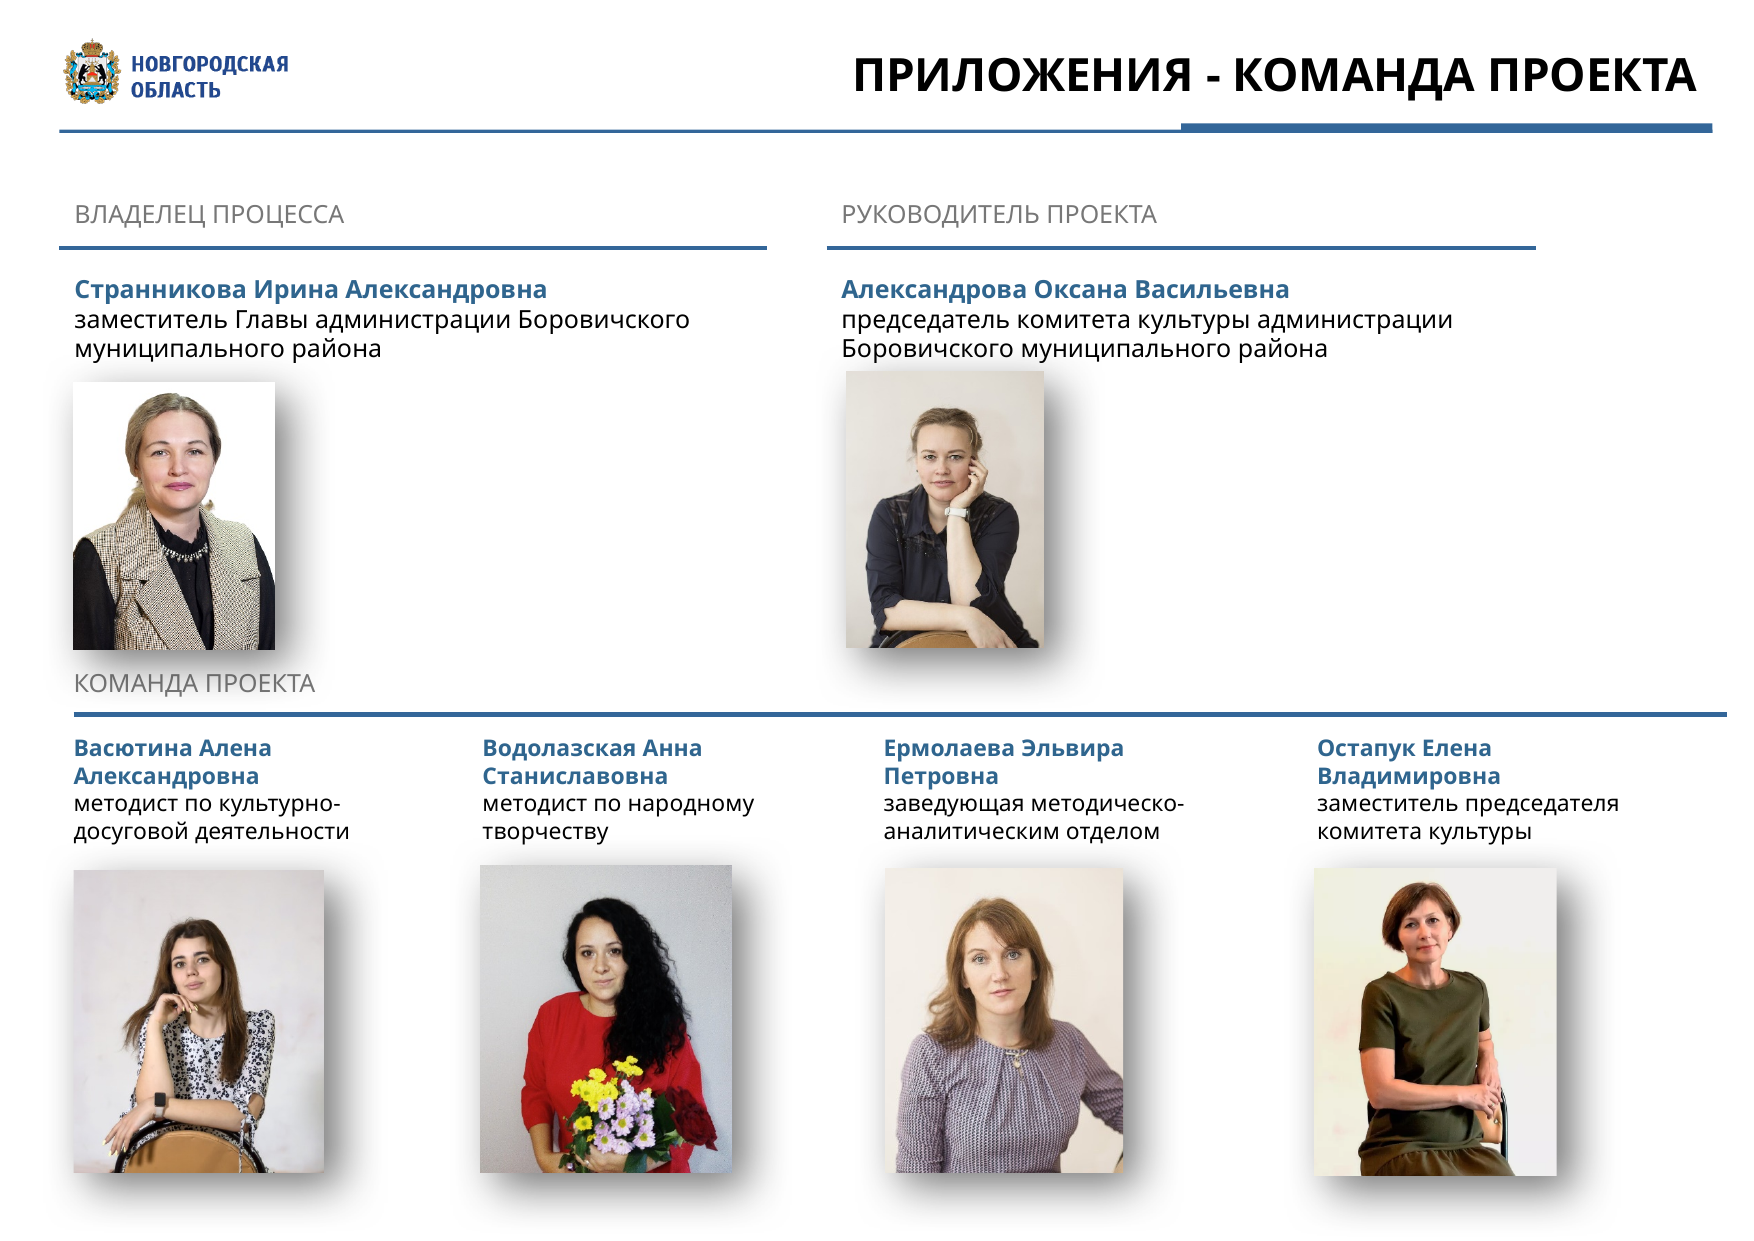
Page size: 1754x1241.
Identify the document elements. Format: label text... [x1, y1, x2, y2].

text_box РУКОВОДИТЕЛЬ ПРОЕКТА [826, 190, 1536, 236]
picture [1313, 867, 1557, 1176]
text_box ВЛАДЕЛЕЦ ПРОЦЕССА [59, 190, 769, 236]
text_box Васютина Алена Александровна методист по культурно-досуговой деятельности [58, 726, 414, 886]
picture [59, 35, 313, 107]
text_box Странникова Ирина Александровна заместитель Главы администрации Боровичского муниципального района [59, 265, 769, 425]
picture [73, 381, 275, 651]
text_box КОМАНДА ПРОЕКТА [58, 660, 1712, 706]
picture [884, 867, 1124, 1174]
picture [479, 865, 733, 1173]
picture [73, 870, 325, 1174]
text_box Остапук Елена Владимировна заместитель председателя комитета культуры [1302, 726, 1657, 886]
text_box [59, 129, 1181, 133]
text_box Ермолаева Эльвира Петровна заведующая методическо-аналитическим отделом [868, 726, 1224, 886]
text_box Александрова Оксана Васильевна председатель комитета культуры администрации Боровичского муниципального района [826, 265, 1536, 425]
text_box [1181, 123, 1713, 133]
text_box Водолазская Анна Станиславовна методист по народному творчеству [467, 726, 823, 886]
picture [845, 371, 1045, 648]
text_box ПРИЛОЖЕНИЯ - КОМАНДА ПРОЕКТА [414, 29, 1713, 113]
